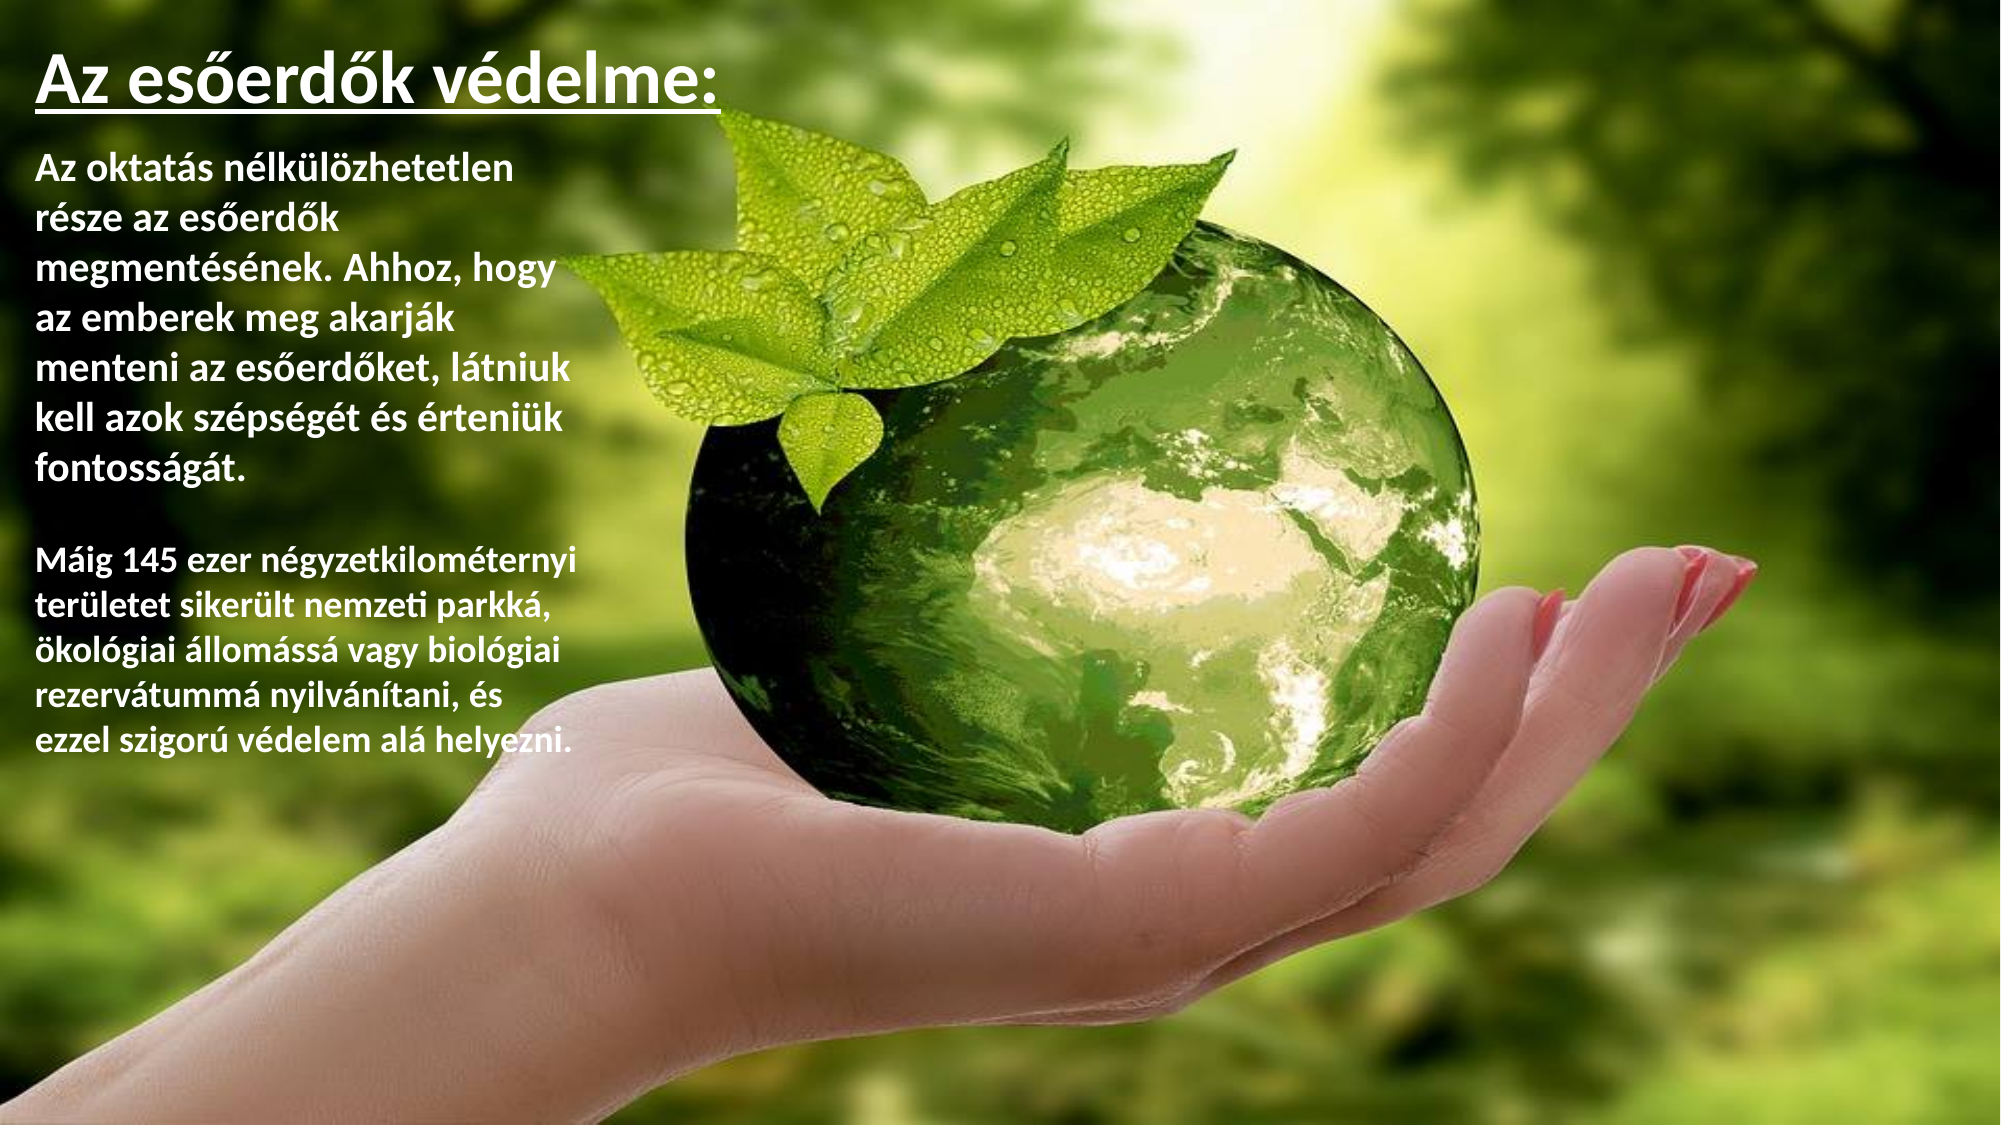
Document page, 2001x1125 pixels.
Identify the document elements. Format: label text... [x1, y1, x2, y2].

text_box Az oktatás nélkülözhetetlen része az esőerdők megmentésének. Ahhoz, hogy az emberek meg akarják menteni az esőerdőket, látniuk kell azok szépségét és érteniük fontosságát. Máig 145 ezer négyzetkilométernyi területet sikerült nemzeti parkká, ökológiai állomássá vagy biológiai rezervátummá nyilvánítani, és ezzel szigorú védelem alá helyezni. [19, 132, 602, 813]
picture [0, 0, 2001, 1125]
text_box Az esőerdők védelme: [20, 21, 737, 127]
